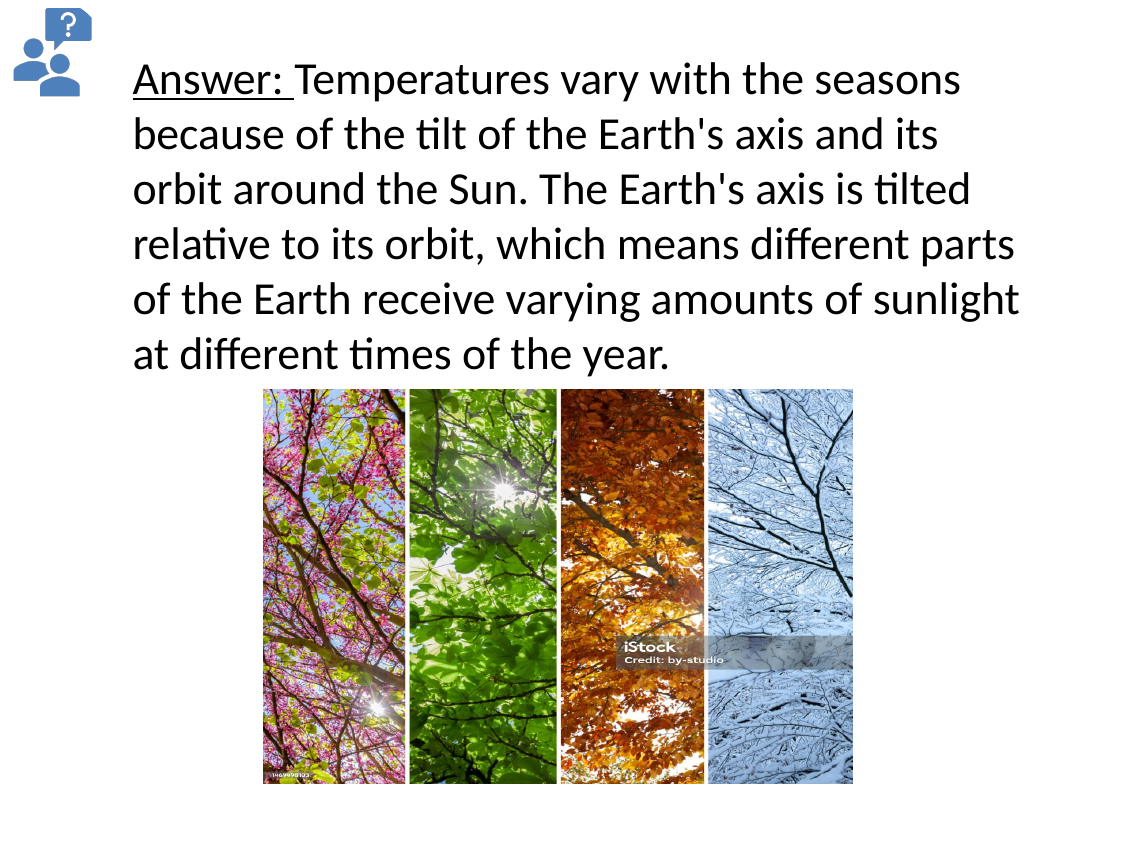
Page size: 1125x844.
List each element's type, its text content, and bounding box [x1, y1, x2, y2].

picture [262, 389, 853, 784]
text_box Answer: Temperatures vary with the seasons because of the tilt of the Earth's axis and its orbit around the Sun. The Earth's axis is tilted relative to its orbit, which means different parts of the Earth receive varying amounts of sunlight at different times of the year. [117, 33, 1051, 149]
text_box [0, 0, 105, 105]
